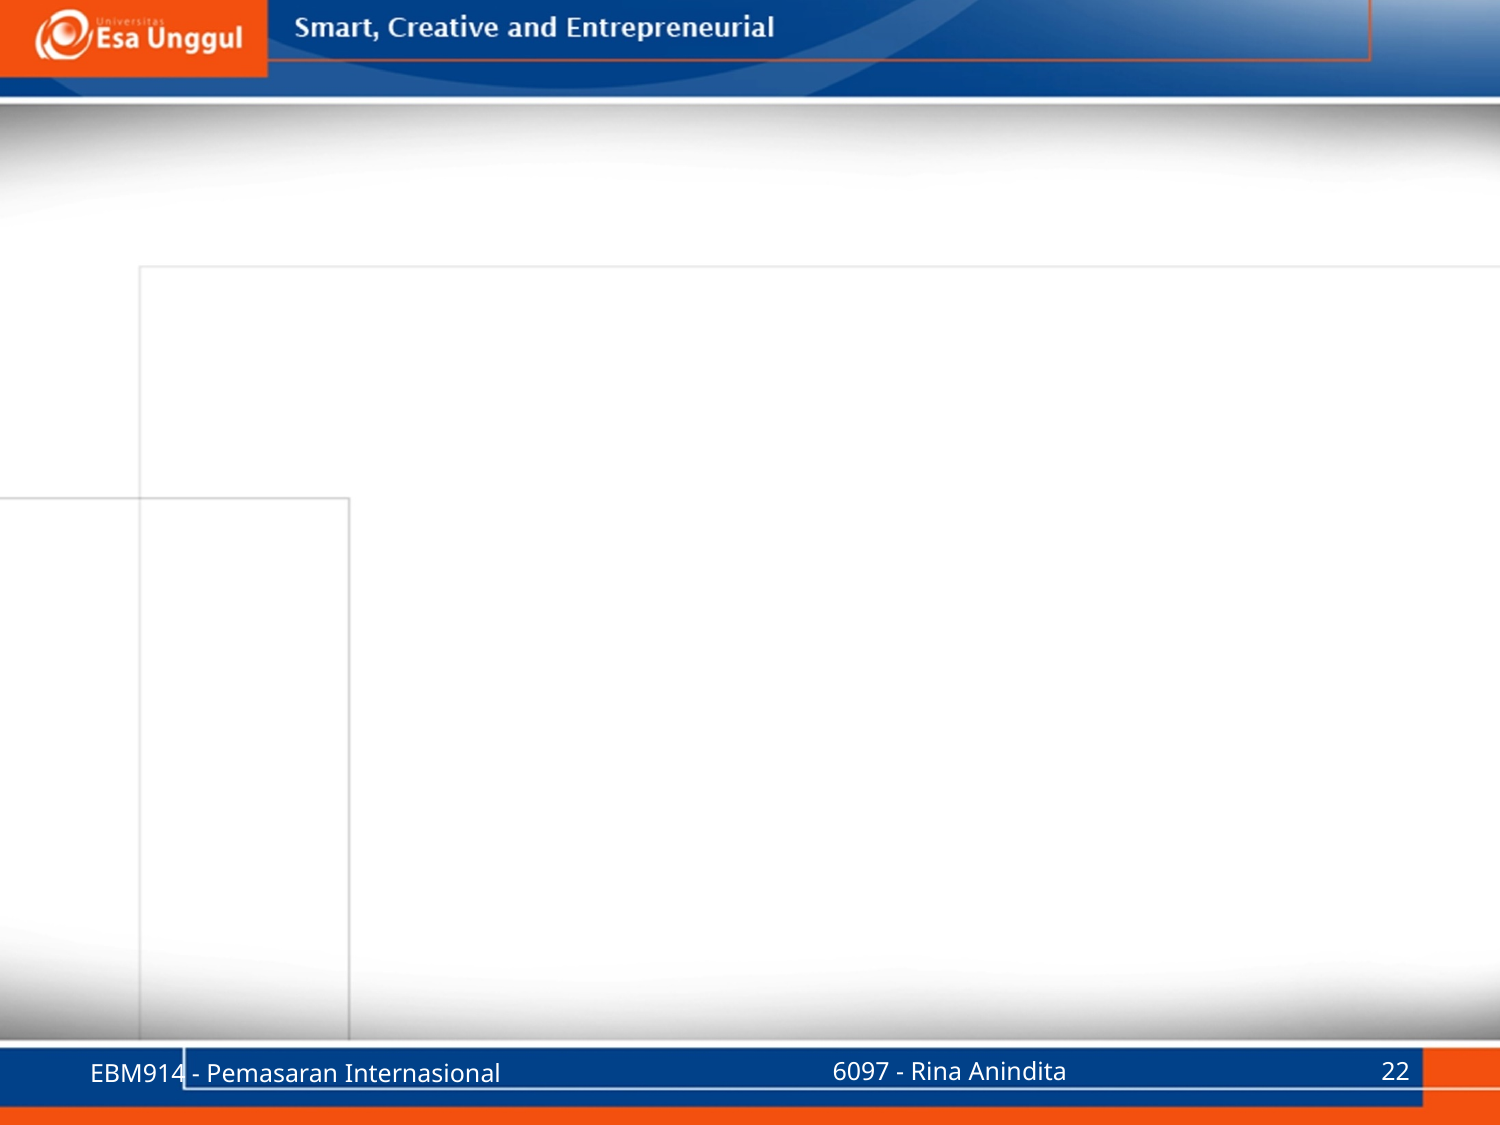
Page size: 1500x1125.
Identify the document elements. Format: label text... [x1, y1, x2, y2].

slide_number 22 [1250, 1042, 1425, 1103]
footer 6097 - Rina Anindita [712, 1042, 1188, 1103]
picture [0, 0, 1500, 1125]
slide_number EBM914 - Pemasaran Internasional [75, 1042, 645, 1103]
